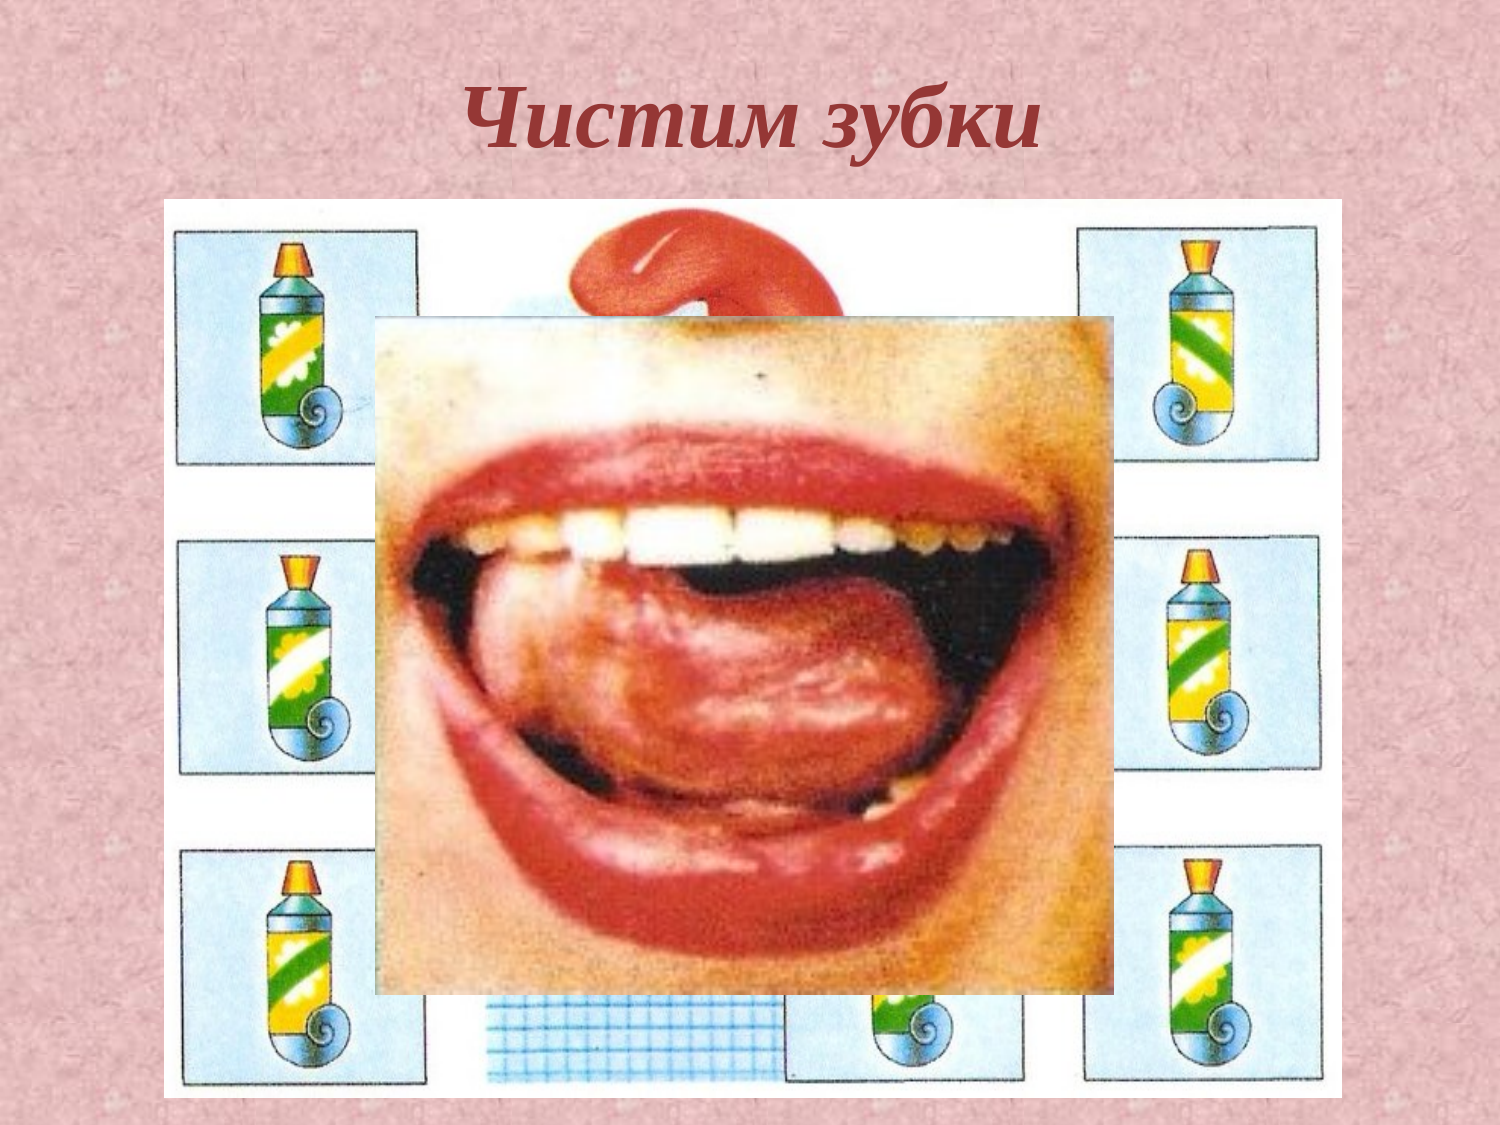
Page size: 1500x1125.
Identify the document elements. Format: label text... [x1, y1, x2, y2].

picture [0, 0, 1500, 1125]
title Чистим зубки [74, 44, 1426, 177]
